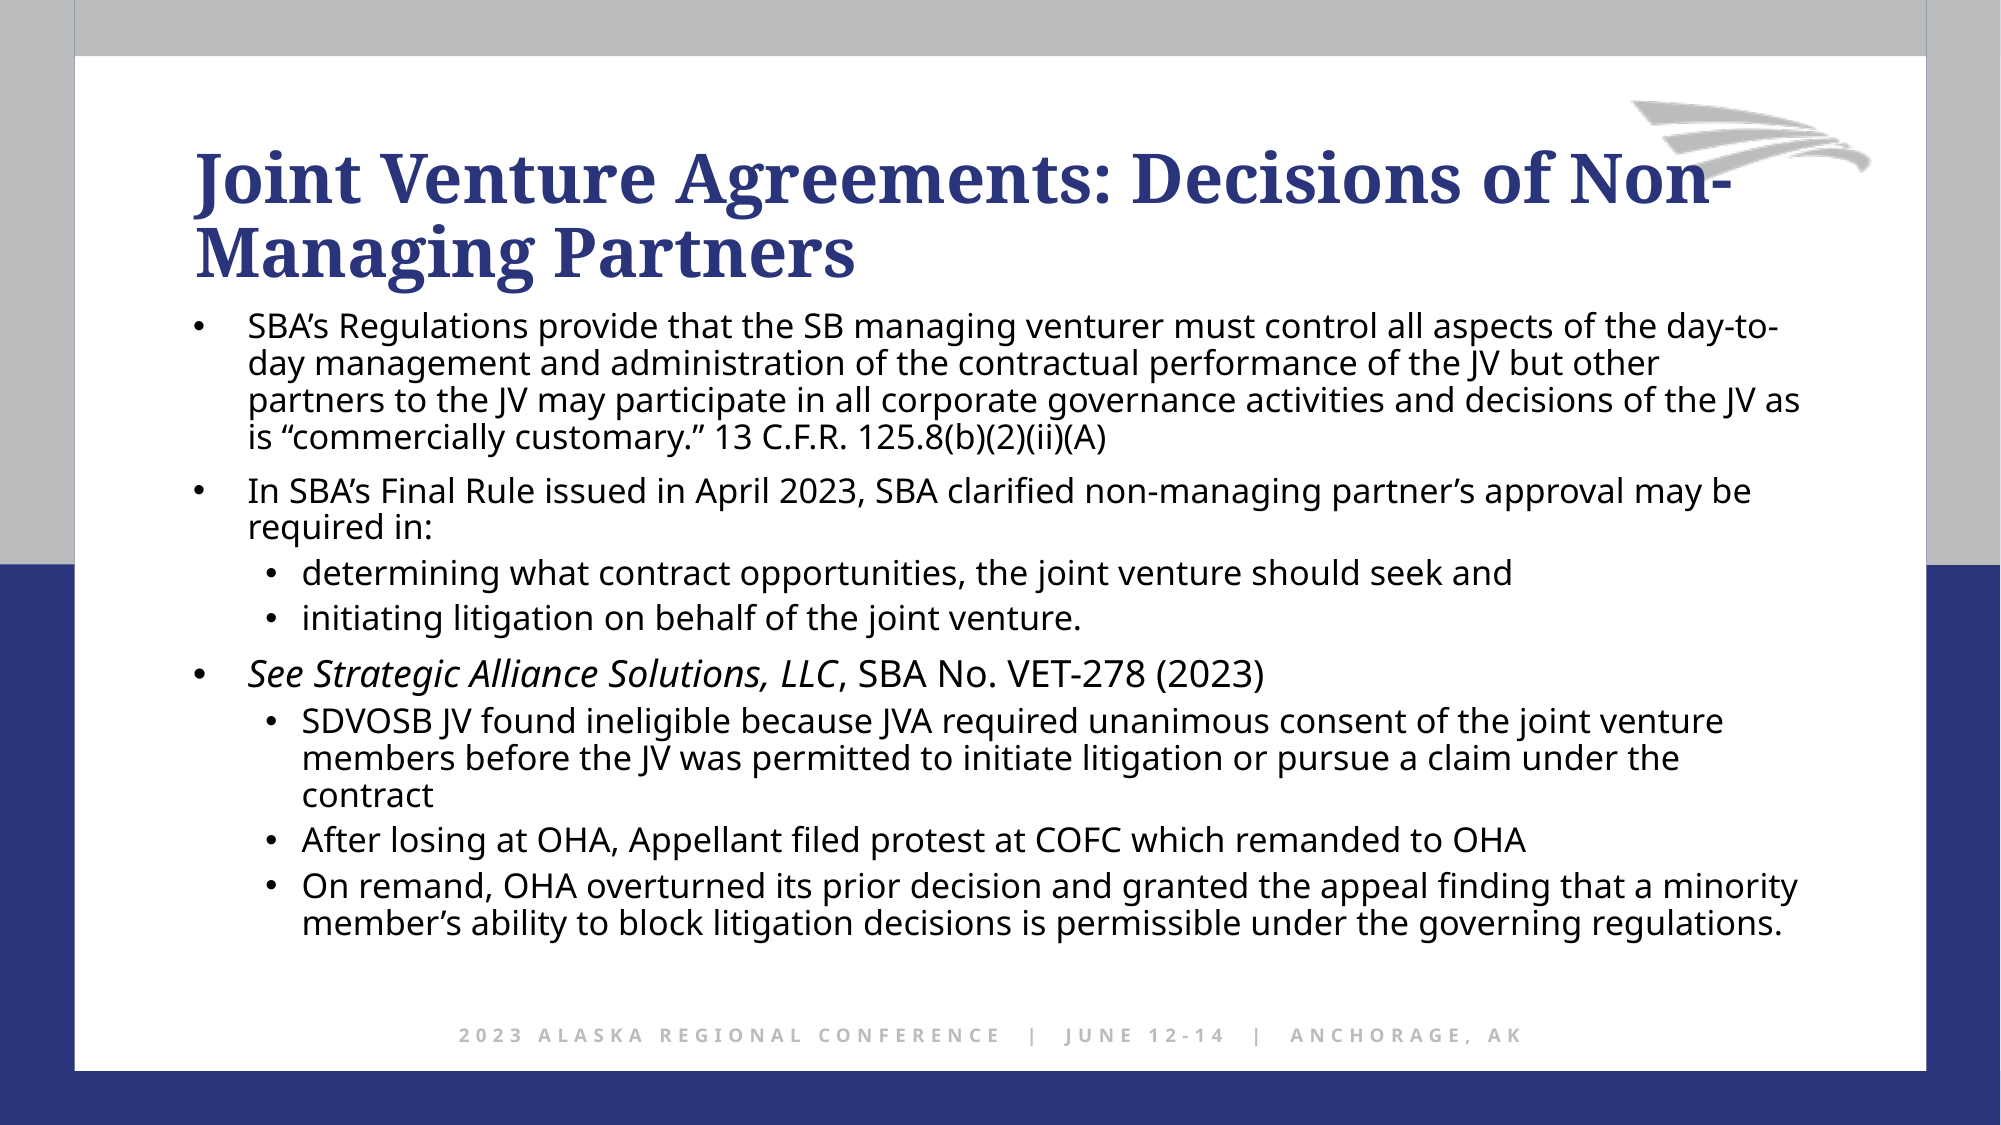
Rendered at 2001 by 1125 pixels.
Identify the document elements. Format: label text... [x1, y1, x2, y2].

picture [1559, 100, 1955, 236]
list Joint Venture Agreements: Decisions of Non-Managing Partners [180, 136, 1823, 302]
list SBA’s Regulations provide that the SB managing venturer must control all aspects of the day-to-day management and administration of the contractual performance of the JV but other partners to the JV may participate in all corporate governance activities and decisions of the JV as is “commercially customary.” 13 C.F.R. 125.8(b)(2)(ii)(A) In SBA’s Final Rule issued in April 2023, SBA clarified non-managing partner’s approval may be required in: determining what contract opportunities, the joint venture should seek and initiating litigation on behalf of the joint venture. See Strategic Alliance Solutions, LLC, SBA No. VET-278 (2023) SDVOSB JV found ineligible because JVA required unanimous consent of the joint venture members before the JV was permitted to initiate litigation or pursue a claim under the contract After losing at OHA, Appellant filed protest at COFC which remanded to OHA On remand, OHA overturned its prior decision and granted the appeal finding that a minority member’s ability to block litigation decisions is permissible under the governing regulations. [178, 301, 1821, 991]
